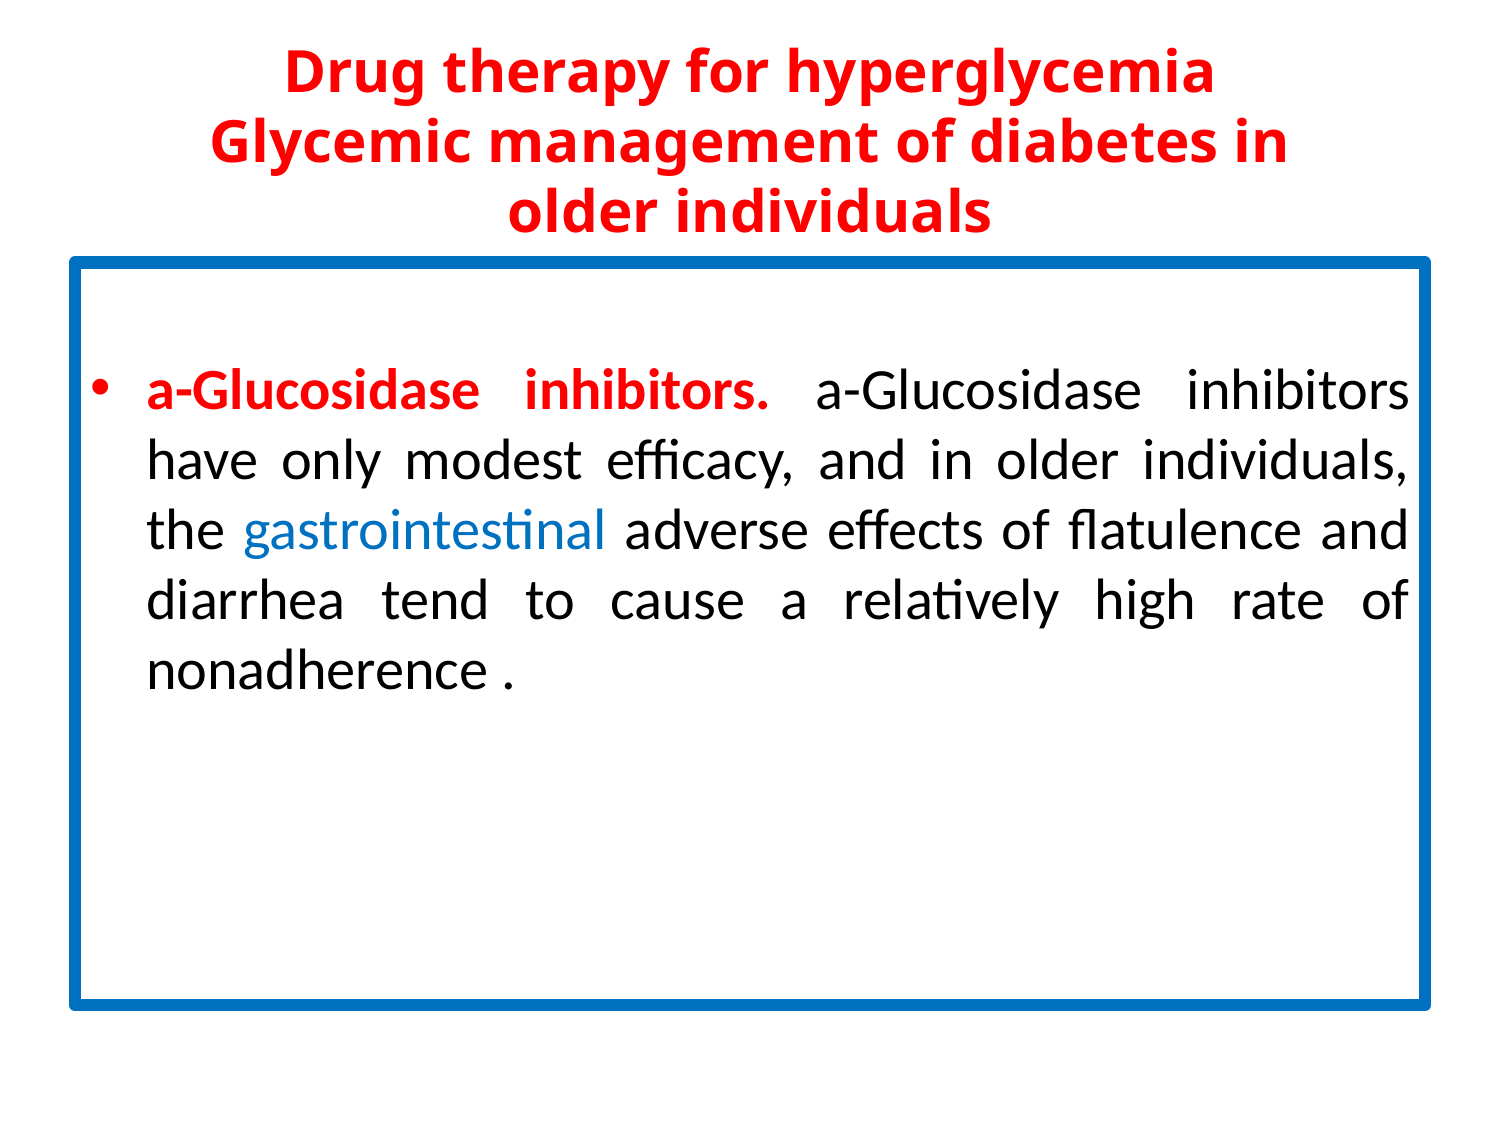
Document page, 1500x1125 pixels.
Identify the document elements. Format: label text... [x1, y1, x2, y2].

list a-Glucosidase inhibitors. a-Glucosidase inhibitors have only modest efficacy, and in older individuals, the gastrointestinal adverse effects of flatulence and diarrhea tend to cause a relatively high rate of nonadherence . [75, 262, 1425, 1005]
title Drug therapy for hyperglycemia Glycemic management of diabetes in older individuals [75, 45, 1425, 233]
